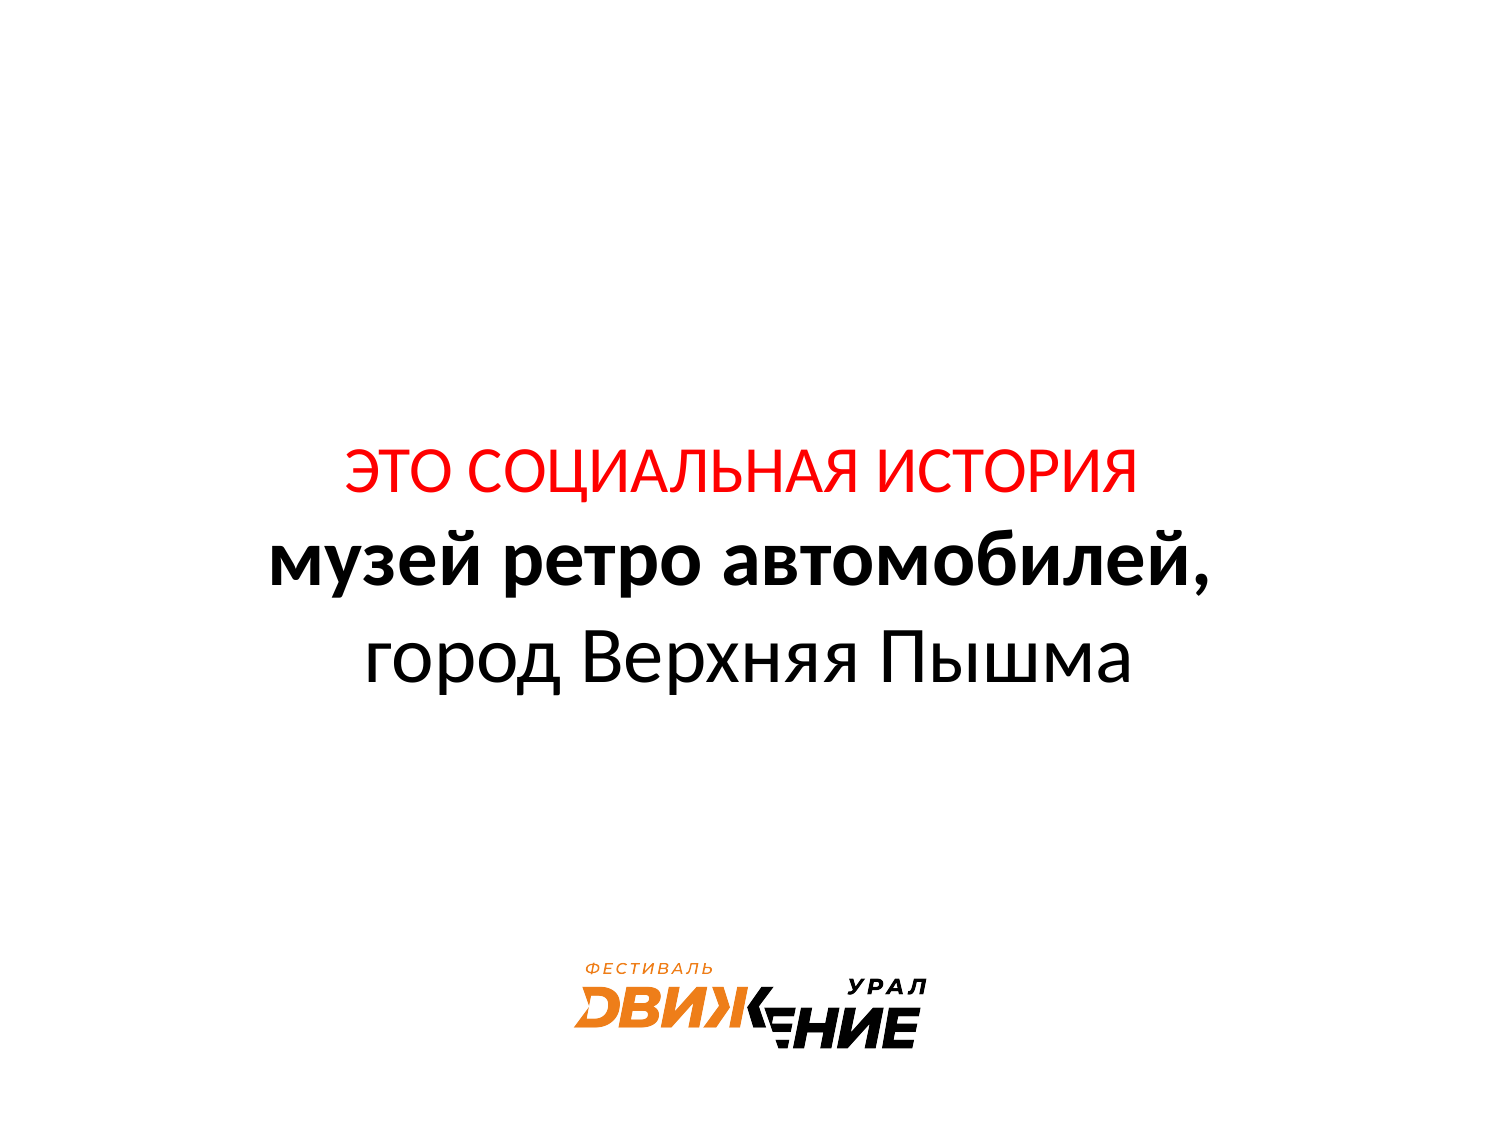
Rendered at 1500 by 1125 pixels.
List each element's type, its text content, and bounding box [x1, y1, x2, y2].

picture [529, 881, 971, 1125]
title ЭТО СОЦИАЛЬНАЯ ИСТОРИЯ музей ретро автомобилей, город Верхняя Пышма [112, 418, 1388, 707]
